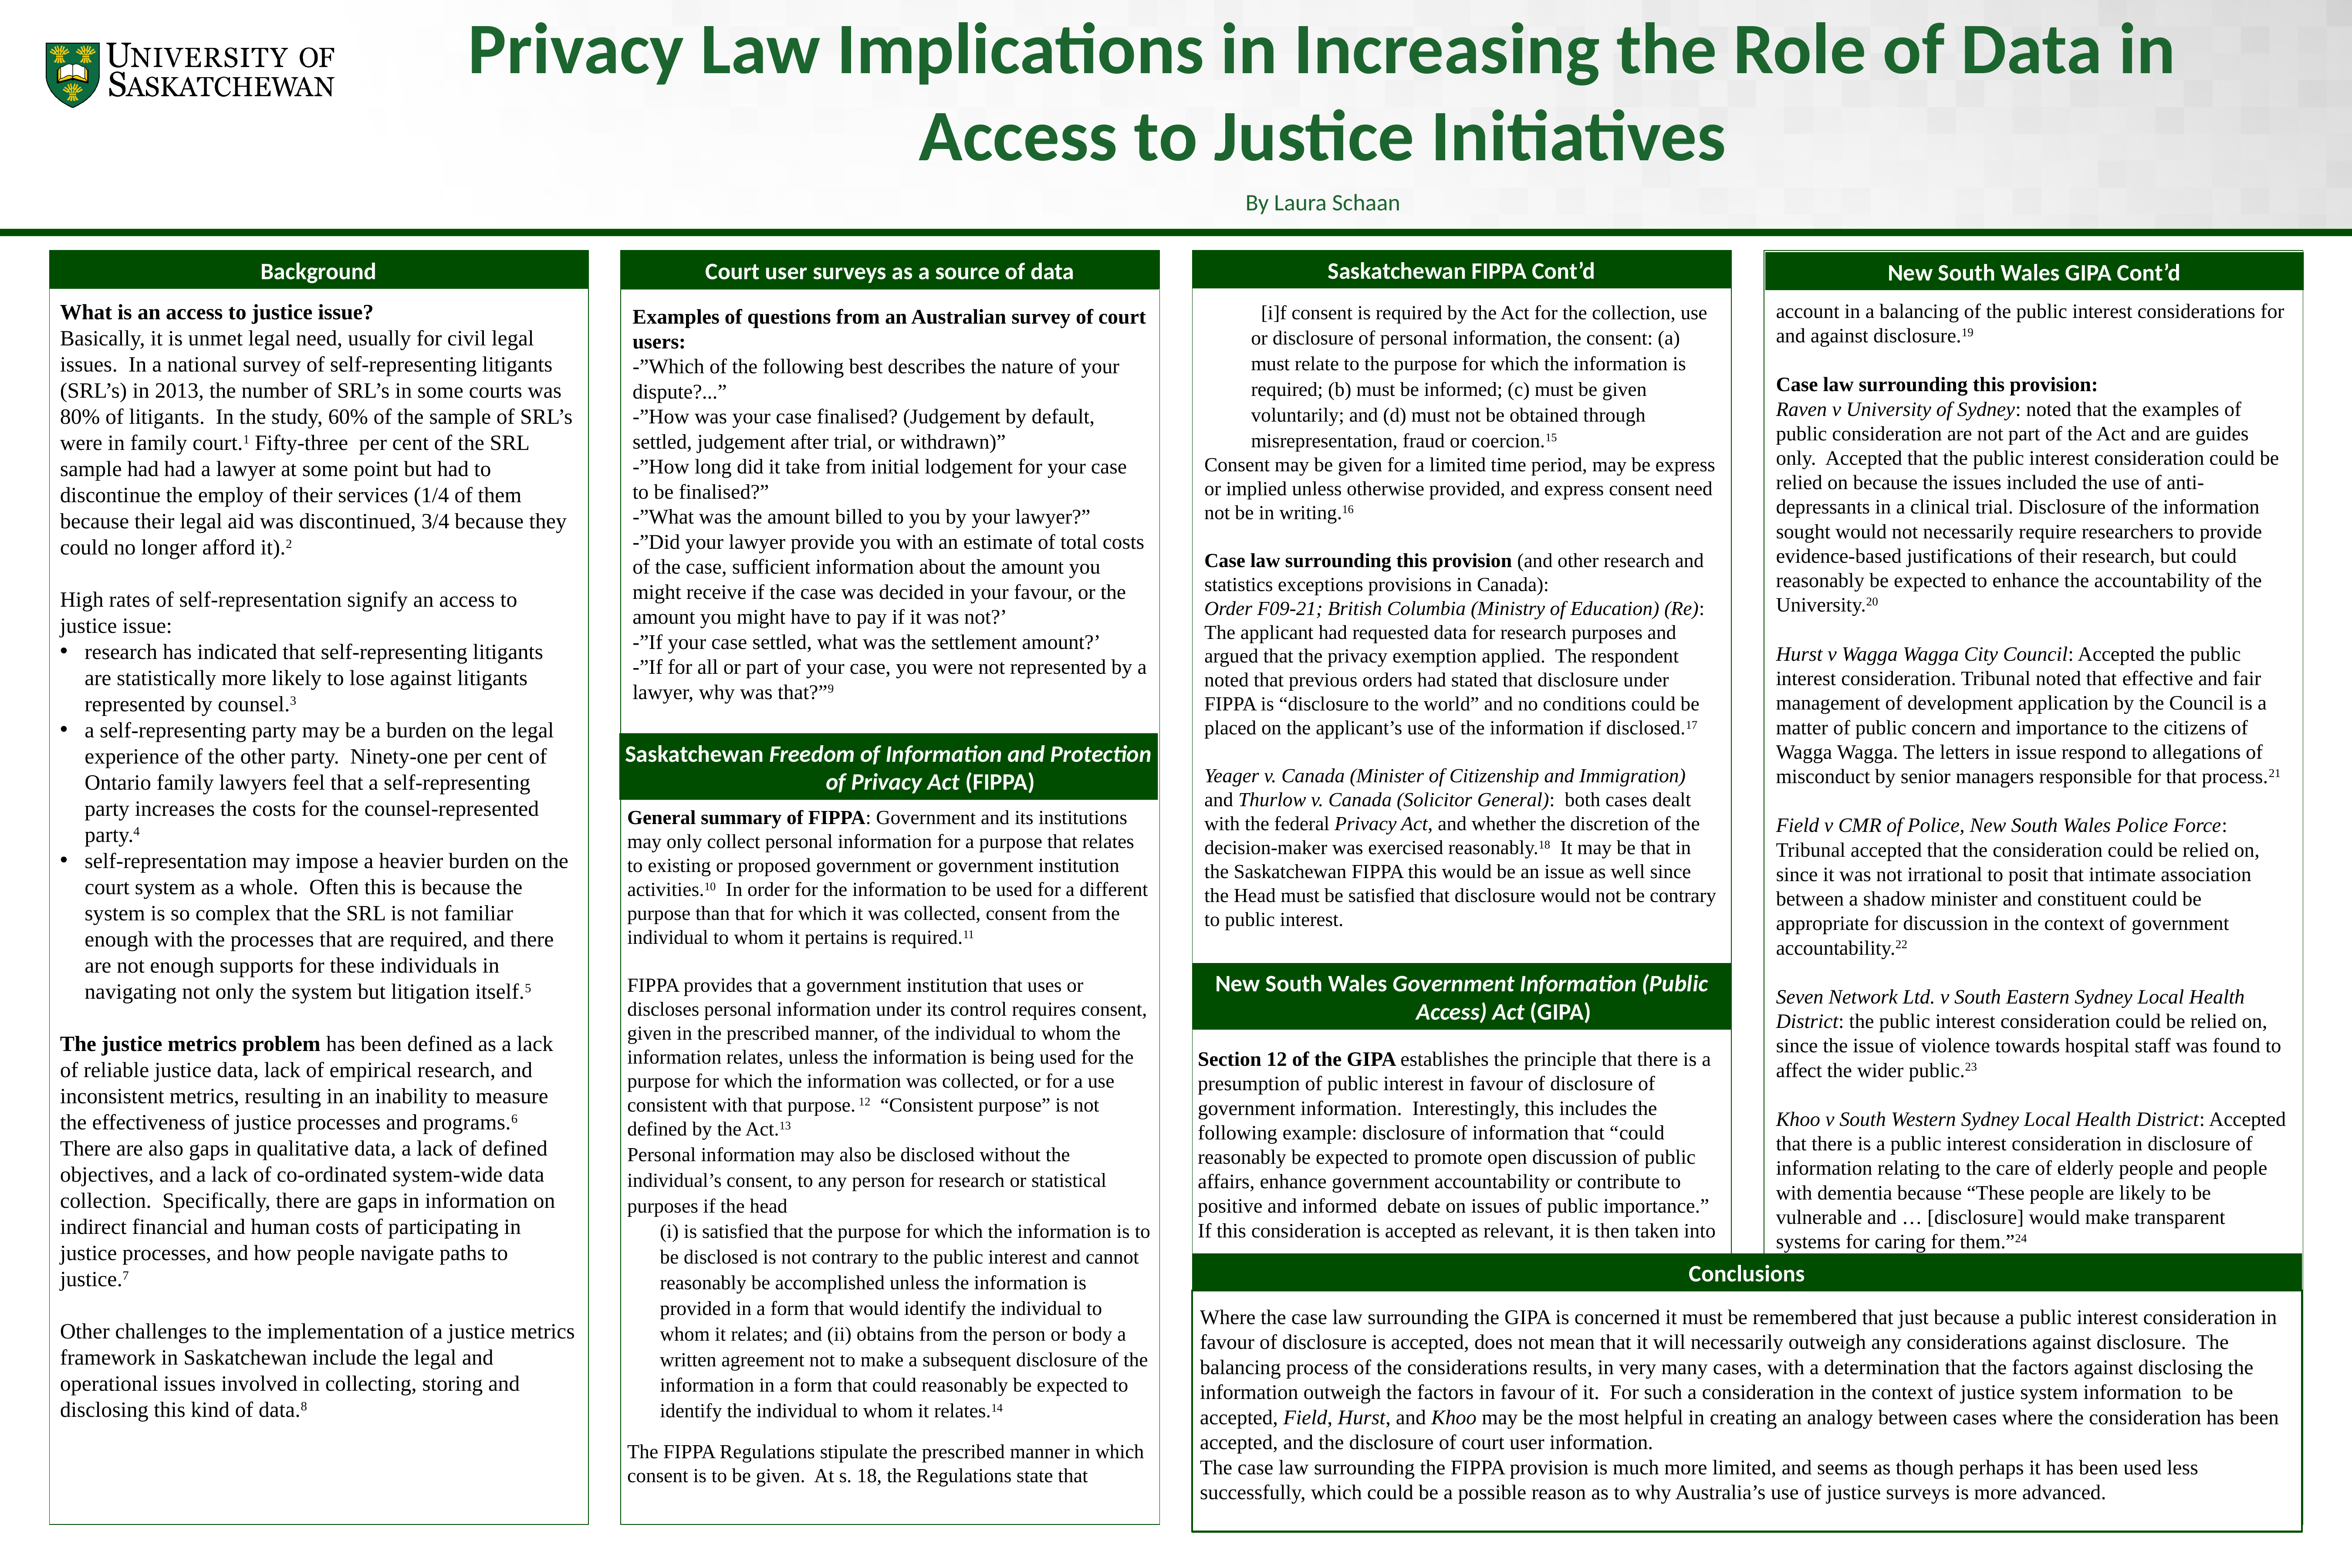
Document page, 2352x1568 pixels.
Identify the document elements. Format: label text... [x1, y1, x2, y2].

text_box [1191, 1289, 2303, 1533]
list [i]f consent is required by the Act for the collection, use or disclosure of personal information, the consent: (a) must relate to the purpose for which the information is required; (b) must be informed; (c) must be given voluntarily; and (d) must not be obtained through misrepresentation, fraud or coercion.15 Consent may be given for a limited time period, may be express or implied unless otherwise provided, and express consent need not be in writing.16 Case law surrounding this provision (and other research and statistics exceptions provisions in Canada): Order F09-21; British Columbia (Ministry of Education) (Re): The applicant had requested data for research purposes and argued that the privacy exemption applied. The respondent noted that previous orders had stated that disclosure under FIPPA is “disclosure to the world” and no conditions could be placed on the applicant’s use of the information if disclosed.17 Yeager v. Canada (Minister of Citizenship and Immigration) and Thurlow v. Canada (Solicitor General): both cases dealt with the federal Privacy Act, and whether the discretion of the decision-maker was exercised reasonably.18 It may be that in the Saskatchewan FIPPA this would be an issue as well since the Head must be satisfied that disclosure would not be contrary to public interest. [1193, 289, 1731, 956]
text_box Section 12 of the GIPA establishes the principle that there is a presumption of public interest in favour of disclosure of government information. Interestingly, this includes the following example: disclosure of information that “could reasonably be expected to promote open discussion of public affairs, enhance government accountability or contribute to positive and informed debate on issues of public importance.” If this consideration is accepted as relevant, it is then taken into [1191, 1042, 1729, 1245]
text_box General summary of FIPPA: Government and its institutions may only collect personal information for a purpose that relates to existing or proposed government or government institution activities.10 In order for the information to be used for a different purpose than that for which it was collected, consent from the individual to whom it pertains is required.11 FIPPA provides that a government institution that uses or discloses personal information under its control requires consent, given in the prescribed manner, of the individual to whom the information relates, unless the information is being used for the purpose for which the information was collected, or for a use consistent with that purpose. 12 “Consistent purpose” is not defined by the Act.13 Personal information may also be disclosed without the individual’s consent, to any person for research or statistical purposes if the head (i) is satisfied that the purpose for which the information is to be disclosed is not contrary to the public interest and cannot reasonably be accomplished unless the information is provided in a form that would identify the individual to whom it relates; and (ii) obtains from the person or body a written agreement not to make a subsequent disclosure of the information in a form that could reasonably be expected to identify the individual to whom it relates.14 [621, 801, 1159, 1435]
title Privacy Law Implications in Increasing the Role of Data in Access to Justice Initiatives [408, 22, 2238, 154]
list account in a balancing of the public interest considerations for and against disclosure.19 Case law surrounding this provision: Raven v University of Sydney: noted that the examples of public consideration are not part of the Act and are guides only. Accepted that the public interest consideration could be relied on because the issues included the use of anti-depressants in a clinical trial. Disclosure of the information sought would not necessarily require researchers to provide evidence-based justifications of their research, but could reasonably be expected to enhance the accountability of the University.20 Hurst v Wagga Wagga City Council: Accepted the public interest consideration. Tribunal noted that effective and fair management of development application by the Council is a matter of public concern and importance to the citizens of Wagga Wagga. The letters in issue respond to allegations of misconduct by senior managers responsible for that process.21 Field v CMR of Police, New South Wales Police Force: Tribunal accepted that the consideration could be relied on, since it was not irrational to posit that intimate association between a shadow minister and constituent could be appropriate for discussion in the context of government accountability.22 Seven Network Ltd. v South Eastern Sydney Local Health District: the public interest consideration could be relied on, since the issue of violence towards hospital staff was found to affect the wider public.23 Khoo v South Western Sydney Local Health District: Accepted that there is a public interest consideration in disclosure of information relating to the care of elderly people and people with dementia because “These people are likely to be vulnerable and … [disclosure] would make transparent systems for caring for them.”24 [1764, 286, 2303, 1274]
list New South Wales Government Information (Public Access) Act (GIPA) [1193, 963, 1731, 1030]
text_box Where the case law surrounding the GIPA is concerned it must be remembered that just because a public interest consideration in favour of disclosure is accepted, does not mean that it will necessarily outweigh any considerations against disclosure. The balancing process of the considerations results, in very many cases, with a determination that the factors against disclosing the information outweigh the factors in favour of it. For such a consideration in the context of justice system information to be accepted, Field, Hurst, and Khoo may be the most helpful in creating an analogy between cases where the consideration has been accepted, and the disclosure of court user information. The case law surrounding the FIPPA provision is much more limited, and seems as though perhaps it has been used less successfully, which could be a possible reason as to why Australia’s use of justice surveys is more advanced. [1193, 1300, 2303, 1507]
list By Laura Schaan [408, 184, 2238, 250]
list Background [49, 250, 588, 289]
list Court user surveys as a source of data [621, 250, 1159, 289]
list Saskatchewan Freedom of Information and Protection of Privacy Act (FIPPA) [619, 733, 1158, 800]
list Examples of questions from an Australian survey of court users: -”Which of the following best describes the nature of your dispute?...” -”How was your case finalised? (Judgement by default, settled, judgement after trial, or withdrawn)” -”How long did it take from initial lodgement for your case to be finalised?” -”What was the amount billed to you by your lawyer?” -”Did your lawyer provide you with an estimate of total costs of the case, sufficient information about the amount you might receive if the case was decided in your favour, or the amount you might have to pay if it was not?’ -”If your case settled, what was the settlement amount?’ -”If for all or part of your case, you were not represented by a lawyer, why was that?”9 [621, 291, 1159, 720]
list What is an access to justice issue? Basically, it is unmet legal need, usually for civil legal issues. In a national survey of self-representing litigants (SRL’s) in 2013, the number of SRL’s in some courts was 80% of litigants. In the study, 60% of the sample of SRL’s were in family court.1 Fifty-three per cent of the SRL sample had had a lawyer at some point but had to discontinue the employ of their services (1/4 of them because their legal aid was discontinued, 3/4 because they could no longer afford it).2 High rates of self-representation signify an access to justice issue: research has indicated that self-representing litigants are statistically more likely to lose against litigants represented by counsel.3 a self-representing party may be a burden on the legal experience of the other party. Ninety-one per cent of Ontario family lawyers feel that a self-representing party increases the costs for the counsel-represented party.4 self-representation may impose a heavier burden on the court system as a whole. Often this is because the system is so complex that the SRL is not familiar enough with the processes that are required, and there are not enough supports for these individuals in navigating not only the system but litigation itself.5 The justice metrics problem has been defined as a lack of reliable justice data, lack of empirical research, and inconsistent metrics, resulting in an inability to measure the effectiveness of justice processes and programs.6 There are also gaps in qualitative data, a lack of defined objectives, and a lack of co-ordinated system-wide data collection. Specifically, there are gaps in information on indirect financial and human costs of participating in justice processes, and how people navigate paths to justice.7 Other challenges to the implementation of a justice metrics framework in Saskatchewan include the legal and operational issues involved in collecting, storing and disclosing this kind of data.8 [48, 286, 588, 1444]
text_box The FIPPA Regulations stipulate the prescribed manner in which consent is to be given. At s. 18, the Regulations state that [621, 1435, 1159, 1514]
list Saskatchewan FIPPA Cont’d [1192, 250, 1731, 289]
picture [45, 0, 2352, 229]
list New South Wales GIPA Cont’d [1765, 252, 2304, 291]
list Conclusions [1192, 1253, 2302, 1289]
